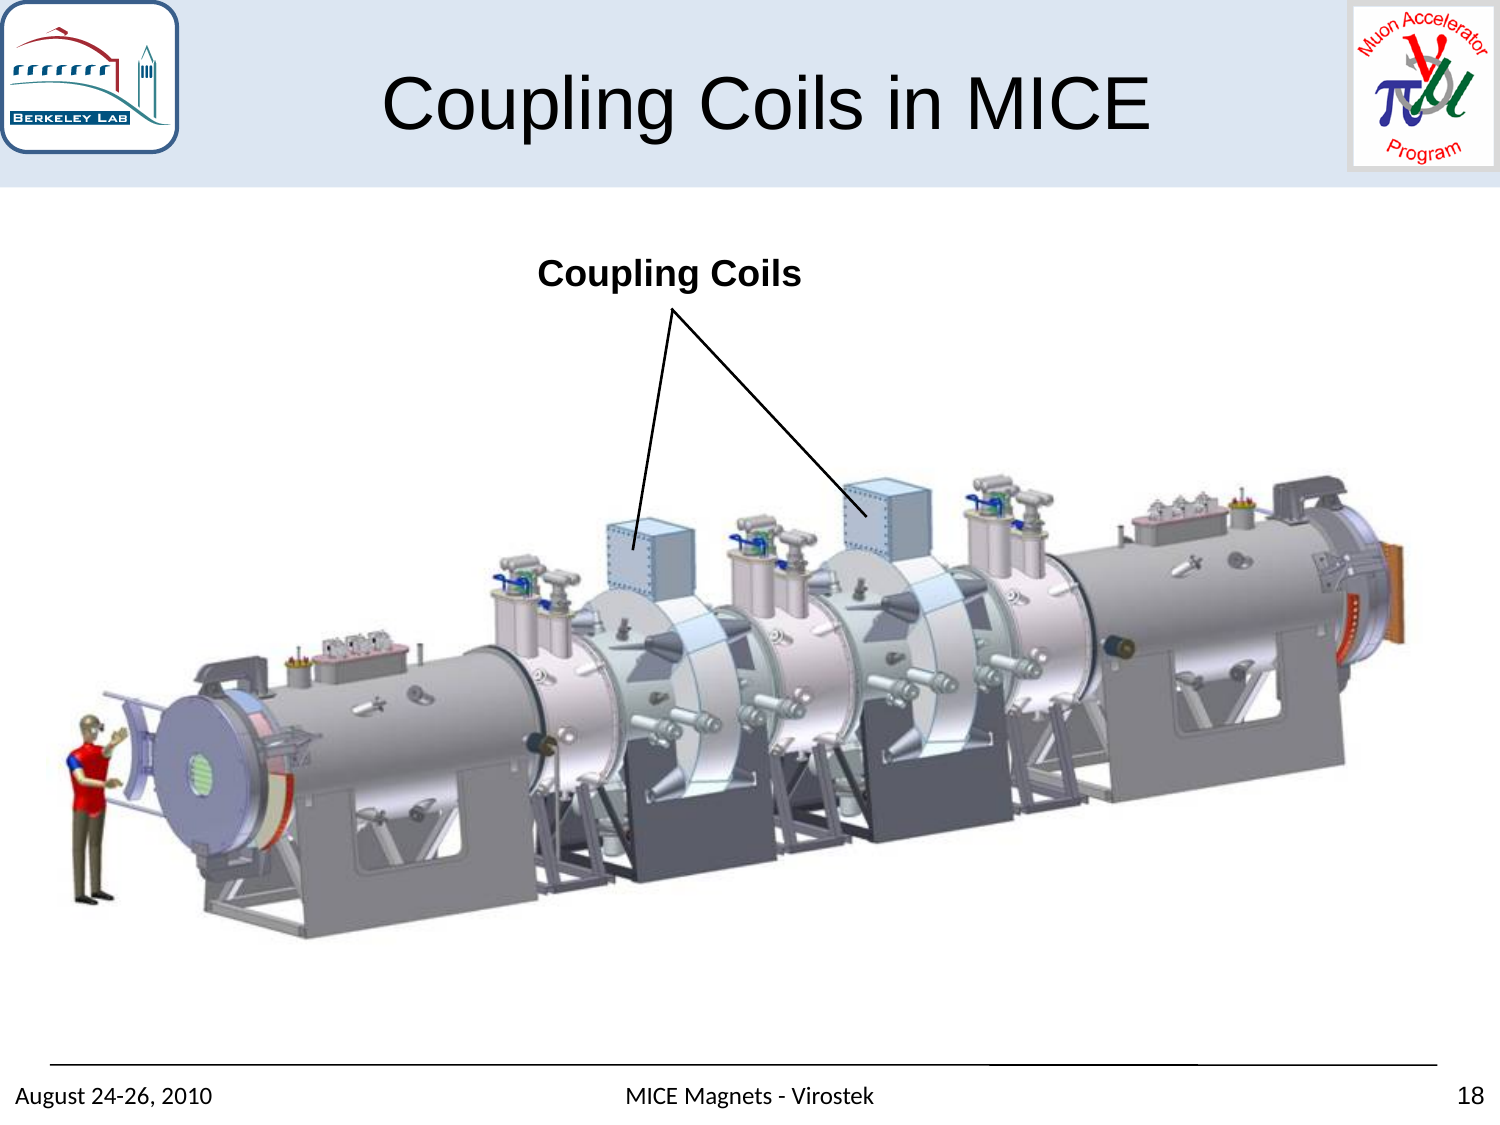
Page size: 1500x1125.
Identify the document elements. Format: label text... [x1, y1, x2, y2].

title Coupling Coils in MICE [186, 12, 1349, 188]
footer MICE Magnets - Virostek [474, 1065, 1025, 1125]
picture [10, 27, 171, 125]
picture [46, 393, 1448, 1005]
text_box Coupling Coils [522, 241, 836, 302]
picture [1353, 6, 1494, 166]
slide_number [0, 1065, 350, 1125]
slide_number 18 [1149, 1065, 1500, 1125]
